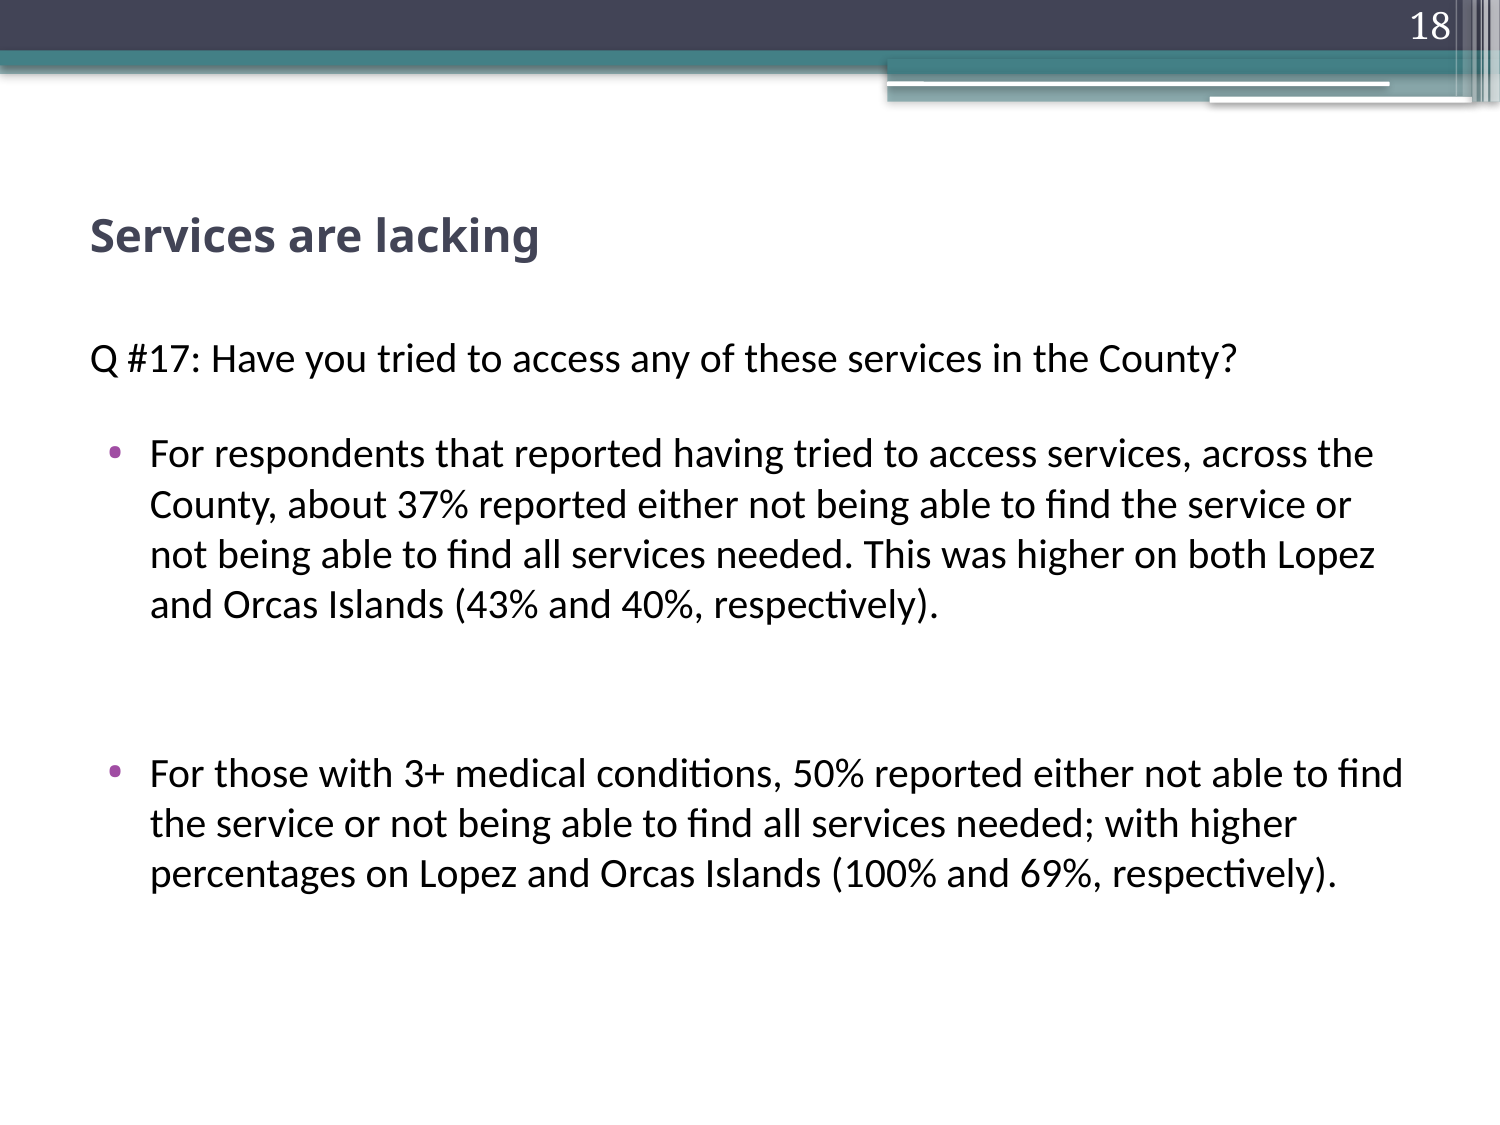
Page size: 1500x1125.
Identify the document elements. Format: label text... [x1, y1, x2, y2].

list For respondents that reported having tried to access services, across the County, about 37% reported either not being able to find the service or not being able to find all services needed. This was higher on both Lopez and Orcas Islands (43% and 40%, respectively). For those with 3+ medical conditions, 50% reported either not able to find the service or not being able to find all services needed; with higher percentages on Lopez and Orcas Islands (100% and 69%, respectively). [75, 418, 1425, 1125]
text_box Q #17: Have you tried to access any of these services in the County? [75, 323, 1375, 389]
slide_number 18 [1341, 0, 1466, 61]
title Services are lacking [75, 146, 1425, 322]
